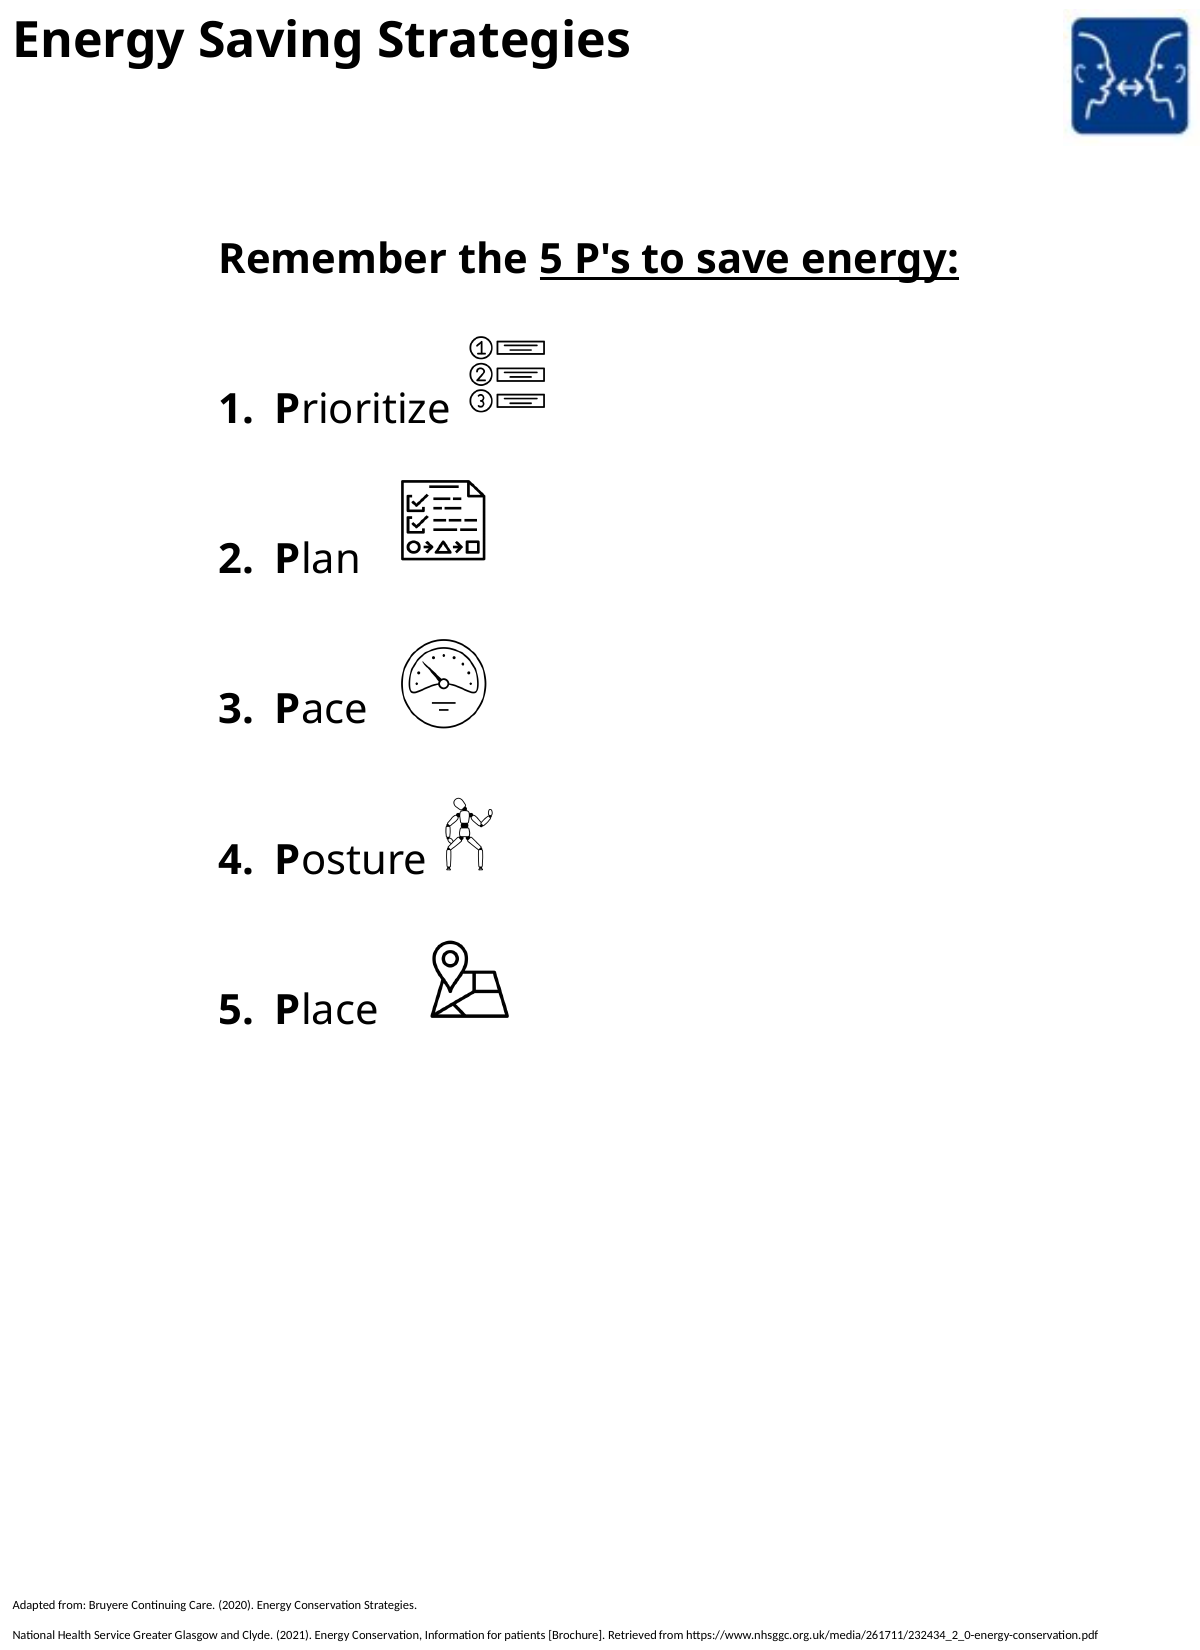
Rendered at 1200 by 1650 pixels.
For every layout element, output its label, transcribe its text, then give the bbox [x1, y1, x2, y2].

picture [1063, 9, 1200, 146]
text_box Remember the 5 P's to save energy: Prioritize Plan Pace Posture Place [203, 199, 984, 1040]
picture [398, 477, 489, 563]
picture [468, 335, 546, 413]
picture [397, 635, 490, 732]
picture [405, 770, 533, 898]
text_box Energy Saving Strategies [0, 0, 934, 75]
text_box Adapted from: Bruyere Continuing Care. (2020). Energy Conservation Strategies. National Health Service Greater Glasgow and Clyde. (2021). Energy Conservation, Information for patients [Brochure]. Retrieved from https://www.nhsggc.org.uk/media/261711/232434_2_0-energy-conservation.pdf [0, 1589, 1196, 1650]
picture [428, 937, 511, 1021]
